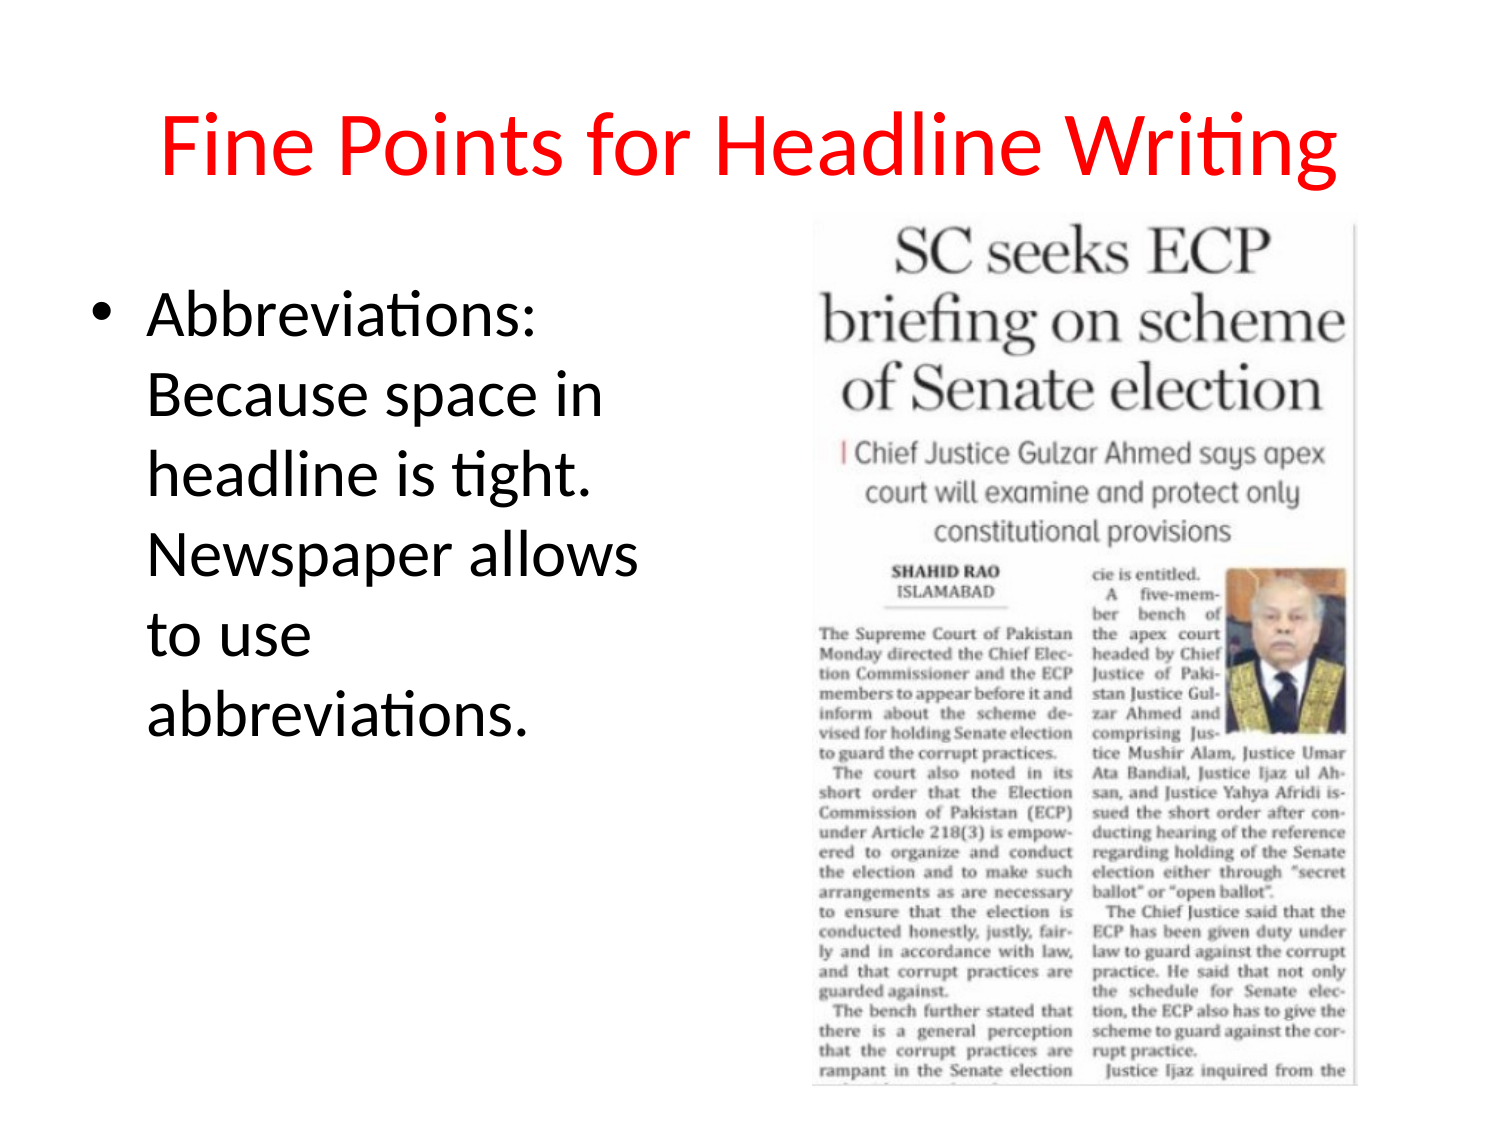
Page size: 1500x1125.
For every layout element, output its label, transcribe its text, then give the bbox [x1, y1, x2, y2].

list Abbreviations: Because space in headline is tight. Newspaper allows to use abbreviations. [75, 262, 688, 1005]
picture [812, 212, 1359, 1090]
title Fine Points for Headline Writing [75, 45, 1425, 233]
